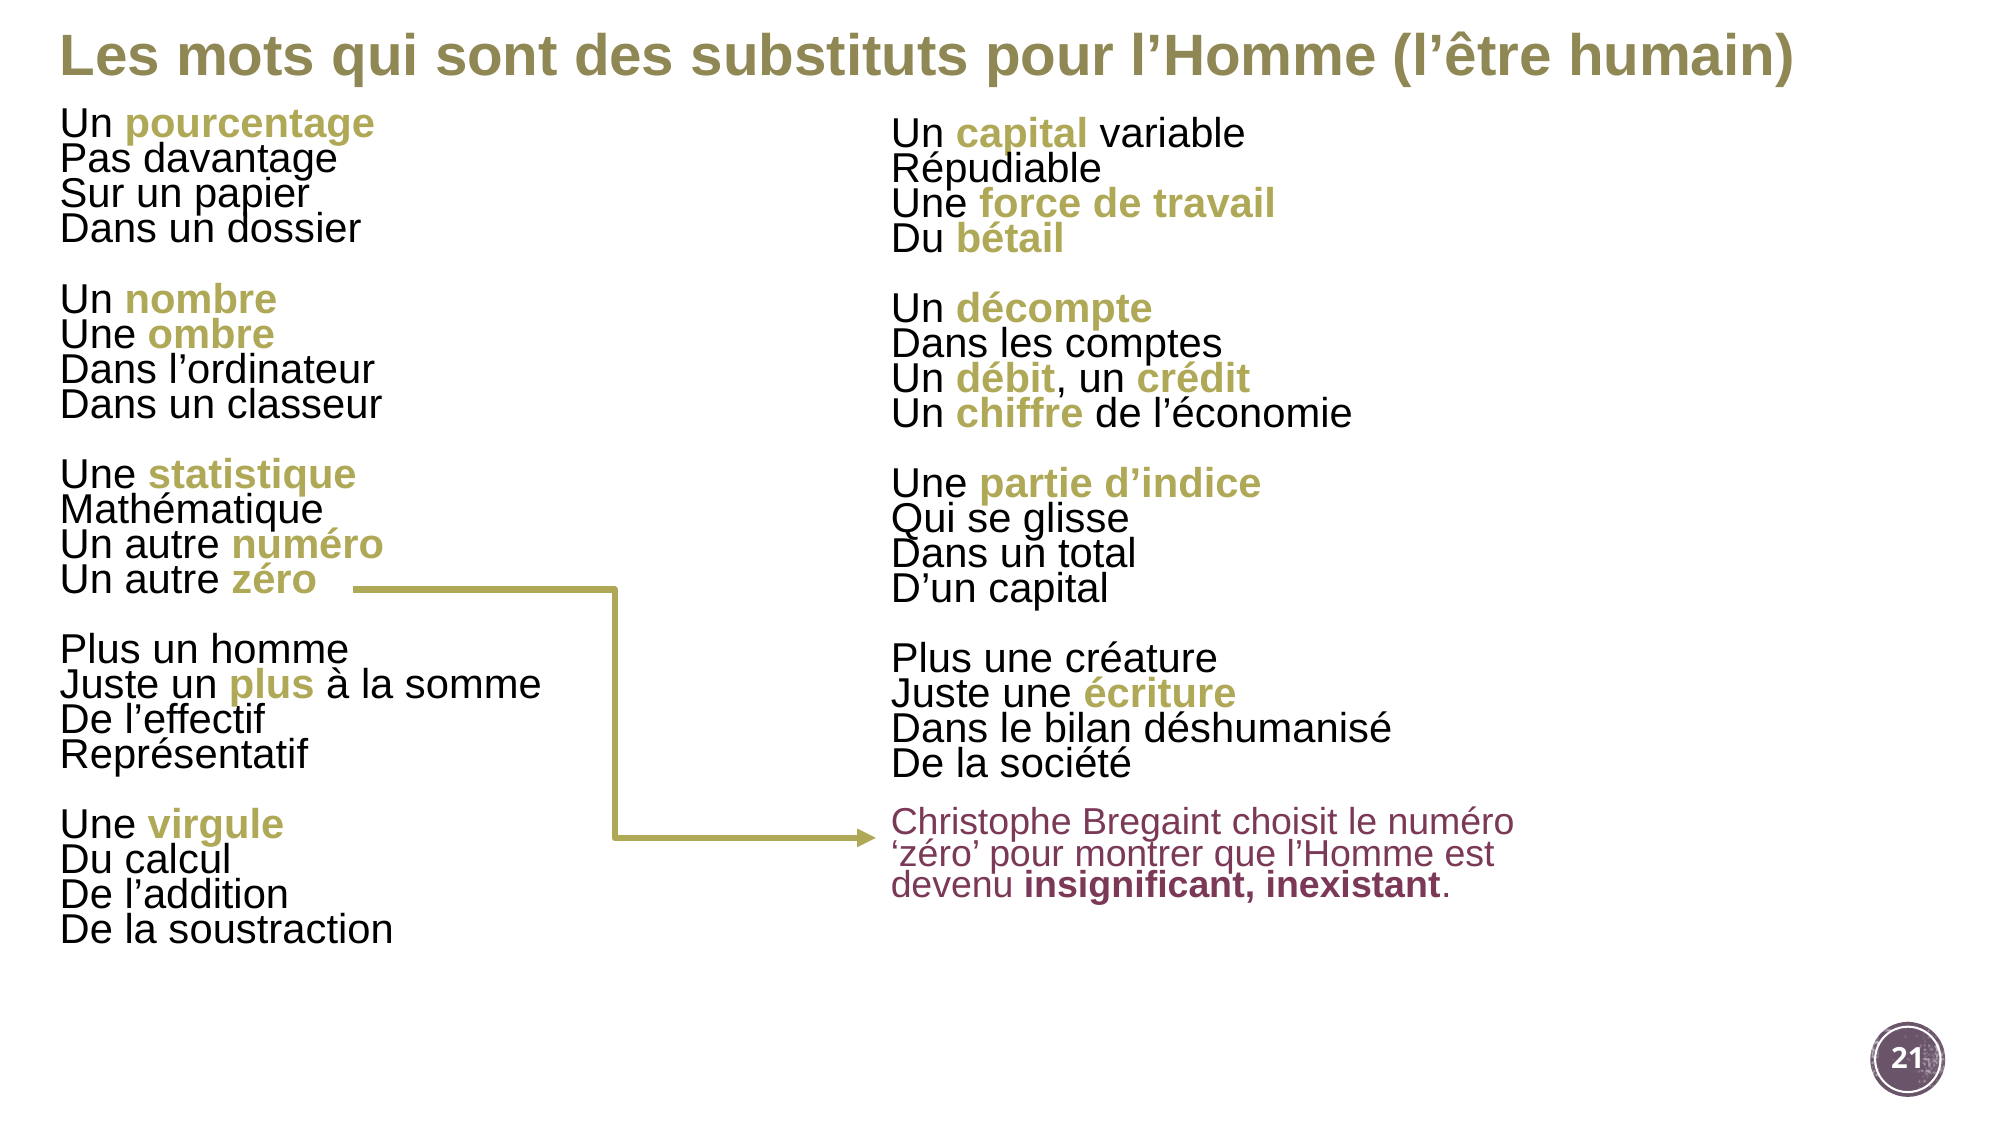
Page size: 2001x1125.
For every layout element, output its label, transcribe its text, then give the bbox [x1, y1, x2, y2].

picture [1884, 1089, 1931, 1097]
slide_number 21 [1855, 1028, 1961, 1089]
list Un capital variable Répudiable Une force de travail Du bétail Un décompte Dans les comptes Un débit, un crédit Un chiffre de l’économie Une partie d’indice Qui se glisse Dans un total D’un capital Plus une créature Juste une écriture Dans le bilan déshumanisé De la société Christophe Bregaint choisit le numéro ‘zéro’ pour montrer que l’Homme est devenu insignificant, inexistant. [875, 111, 1590, 958]
list Les mots qui sont des substituts pour l’Homme (l’être humain) Un pourcentage Pas davantage Sur un papier Dans un dossier Un nombre Une ombre Dans l’ordinateur Dans un classeur Une statistique Mathématique Un autre numéro Un autre zéro Plus un homme Juste un plus à la somme De l’effectif Représentatif Une virgule Du calcul De l’addition De la soustraction [44, 28, 1925, 1042]
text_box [353, 589, 876, 839]
